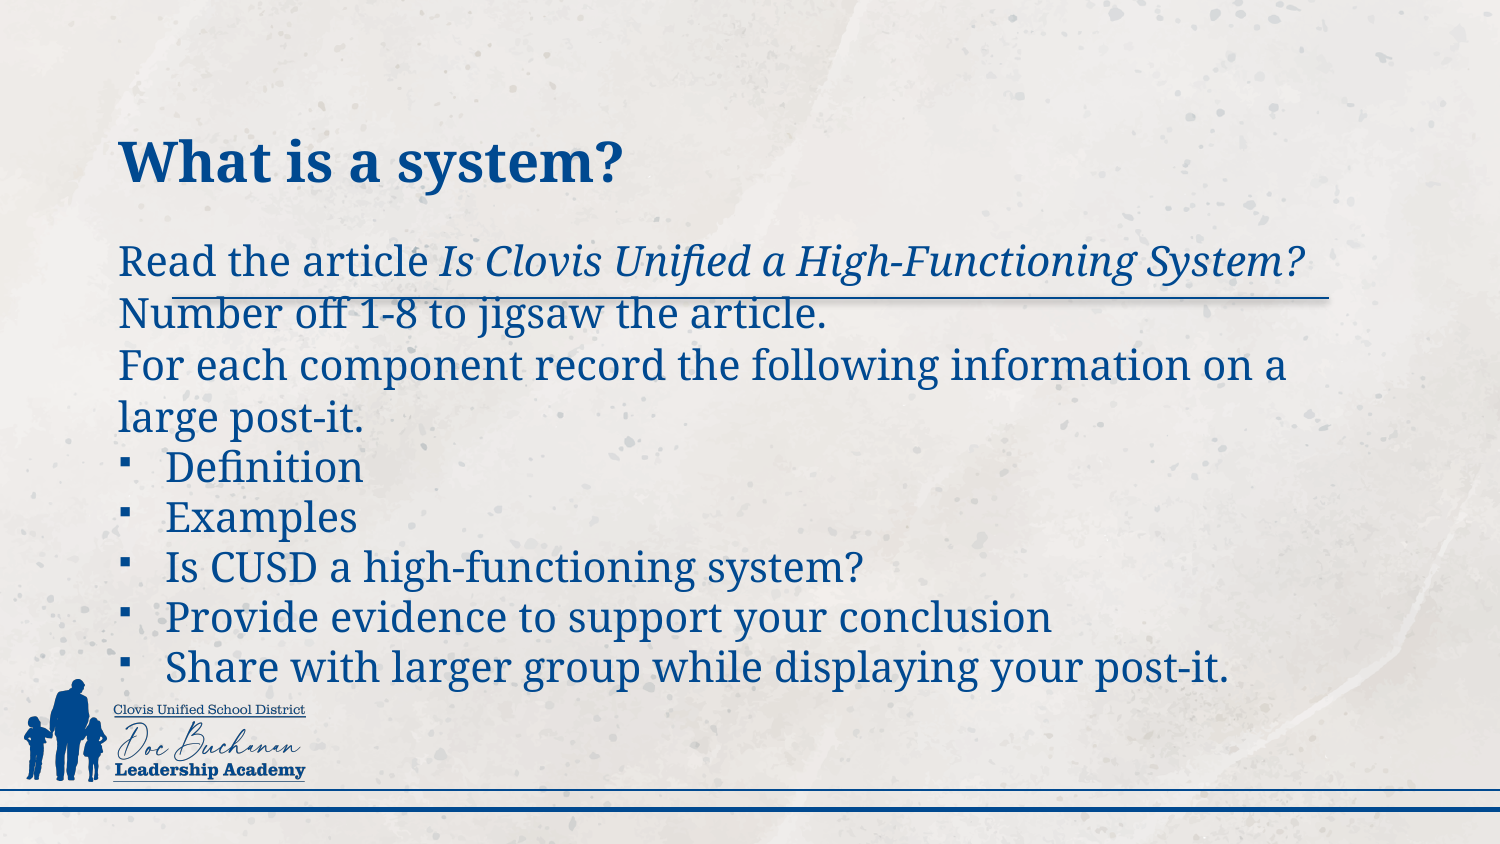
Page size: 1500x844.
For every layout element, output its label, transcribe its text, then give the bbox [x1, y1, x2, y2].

list Read the article Is Clovis Unified a High-Functioning System? Number off 1-8 to jigsaw the article. For each component record the following information on a large post-it. Definition Examples Is CUSD a high-functioning system? Provide evidence to support your conclusion Share with larger group while displaying your post-it. [103, 224, 1397, 760]
picture [0, 0, 1500, 789]
picture [0, 812, 1500, 844]
title What is a system? [103, 45, 1397, 208]
picture [0, 791, 1500, 807]
